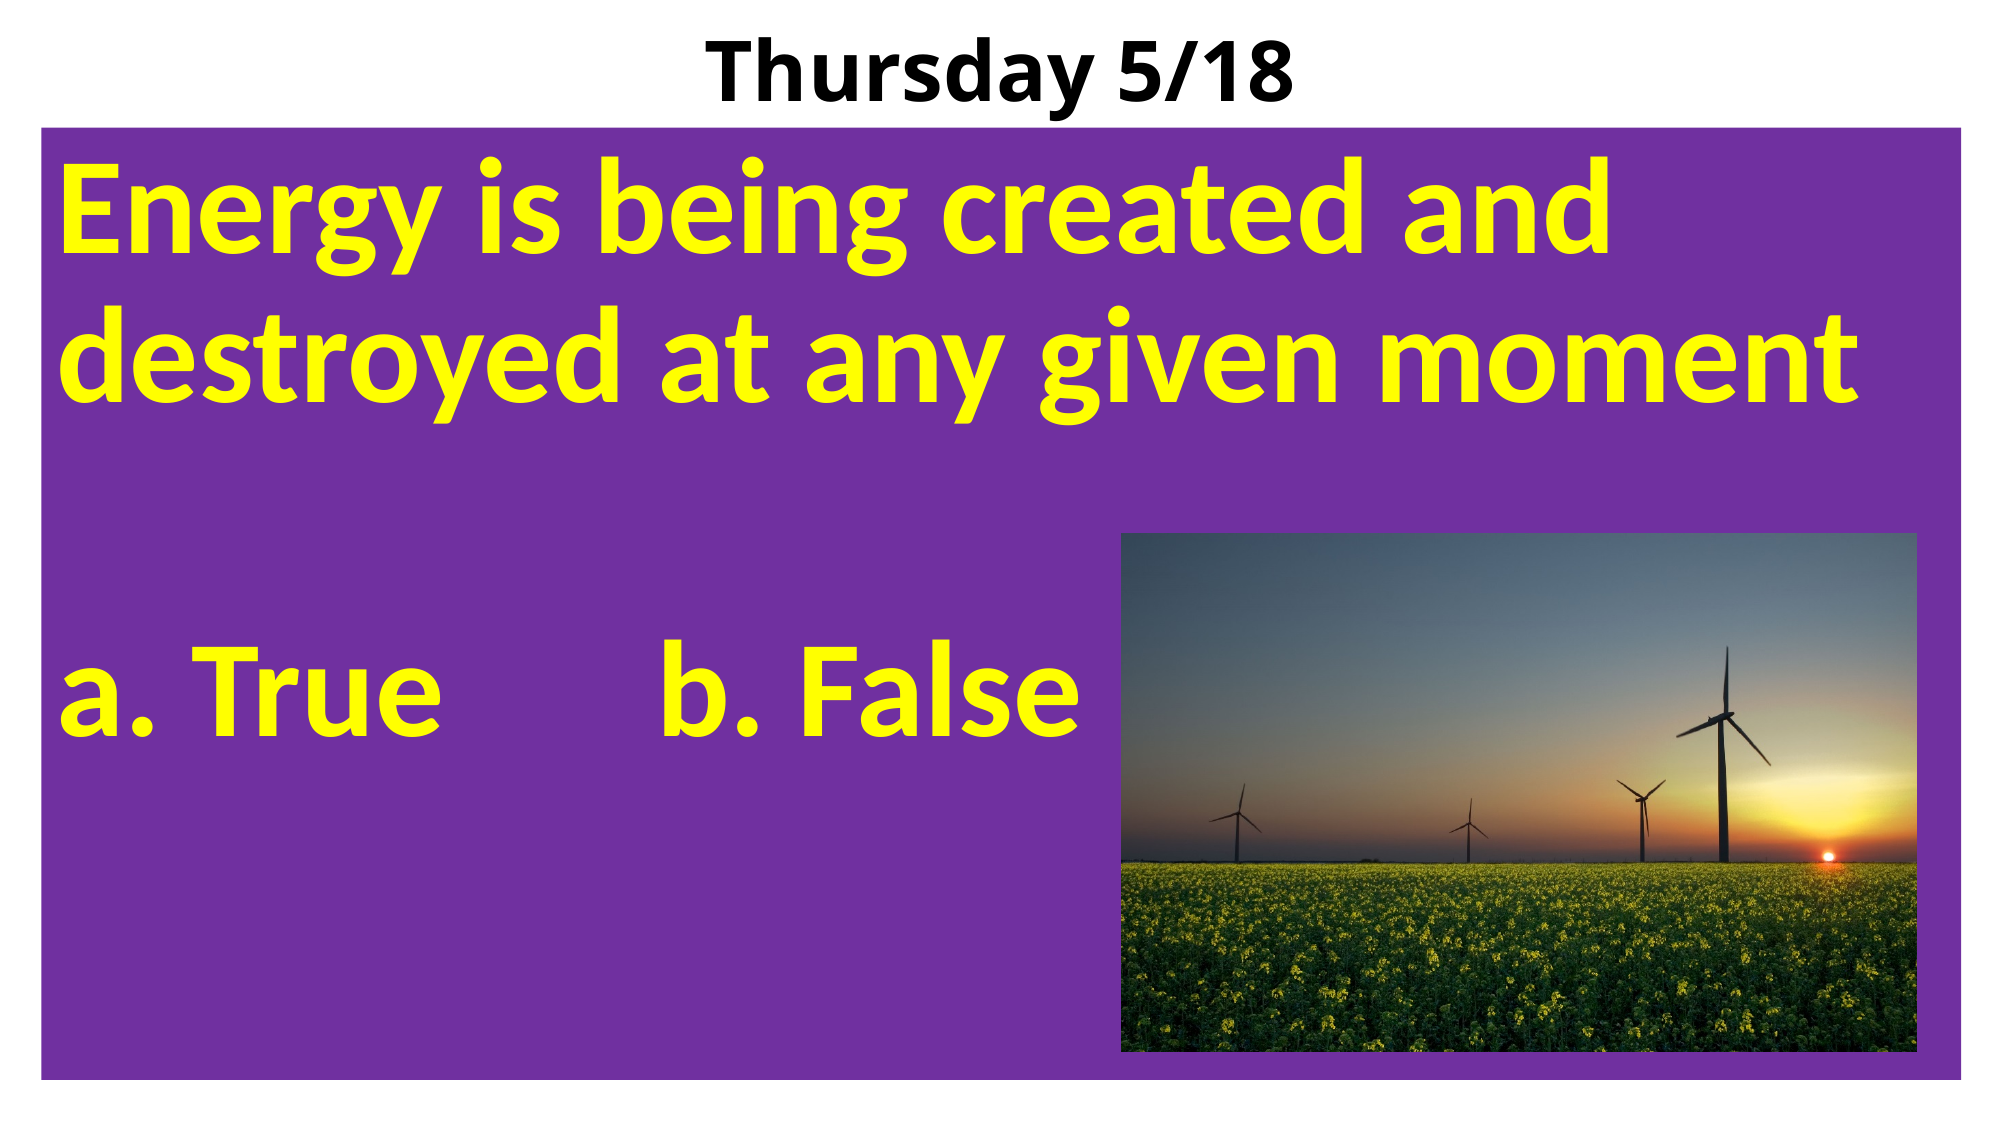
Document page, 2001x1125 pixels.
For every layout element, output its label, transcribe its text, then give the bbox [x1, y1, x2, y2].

title Thursday 5/18 [137, 20, 1863, 127]
picture [1120, 533, 1917, 1052]
list Energy is being created and destroyed at any given moment a. True b. False [41, 127, 1962, 1080]
